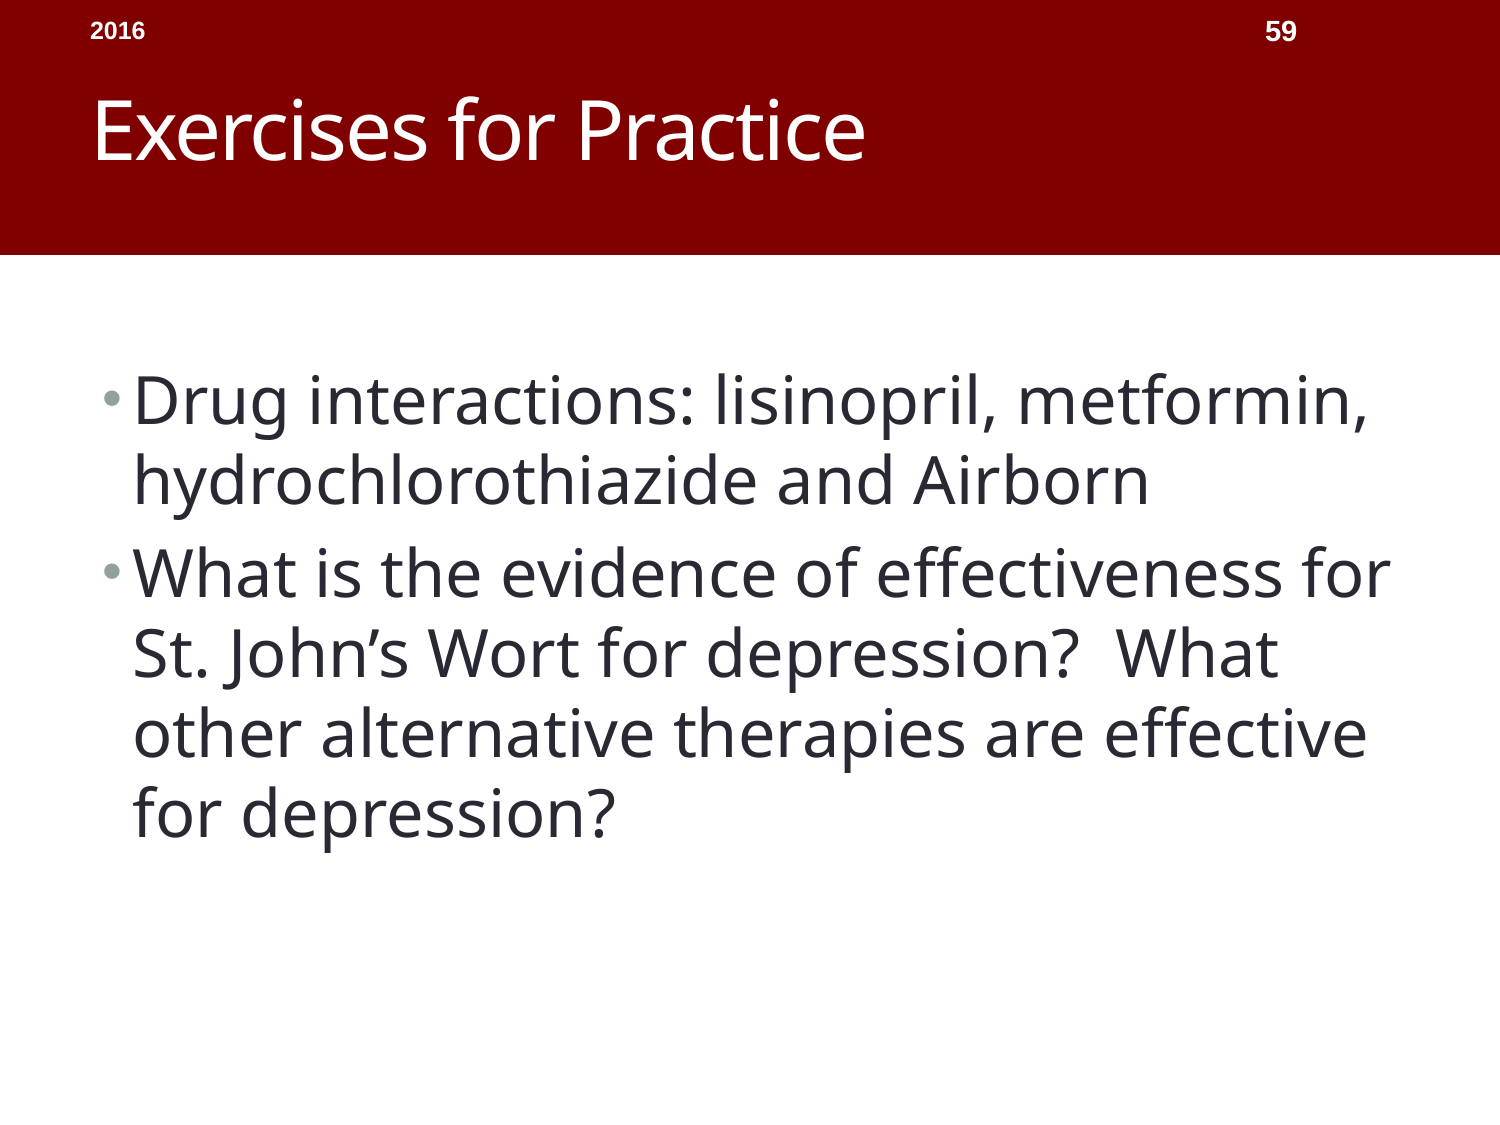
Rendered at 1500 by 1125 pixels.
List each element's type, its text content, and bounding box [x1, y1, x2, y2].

slide_number 59 [1250, 3, 1425, 57]
list Drug interactions: lisinopril, metformin, hydrochlorothiazide and Airborn What is the evidence of effectiveness for St. John’s Wort for depression? What other alternative therapies are effective for depression? [87, 350, 1438, 1093]
title Exercises for Practice [0, 0, 1500, 255]
slide_number 2016 [75, 3, 550, 57]
